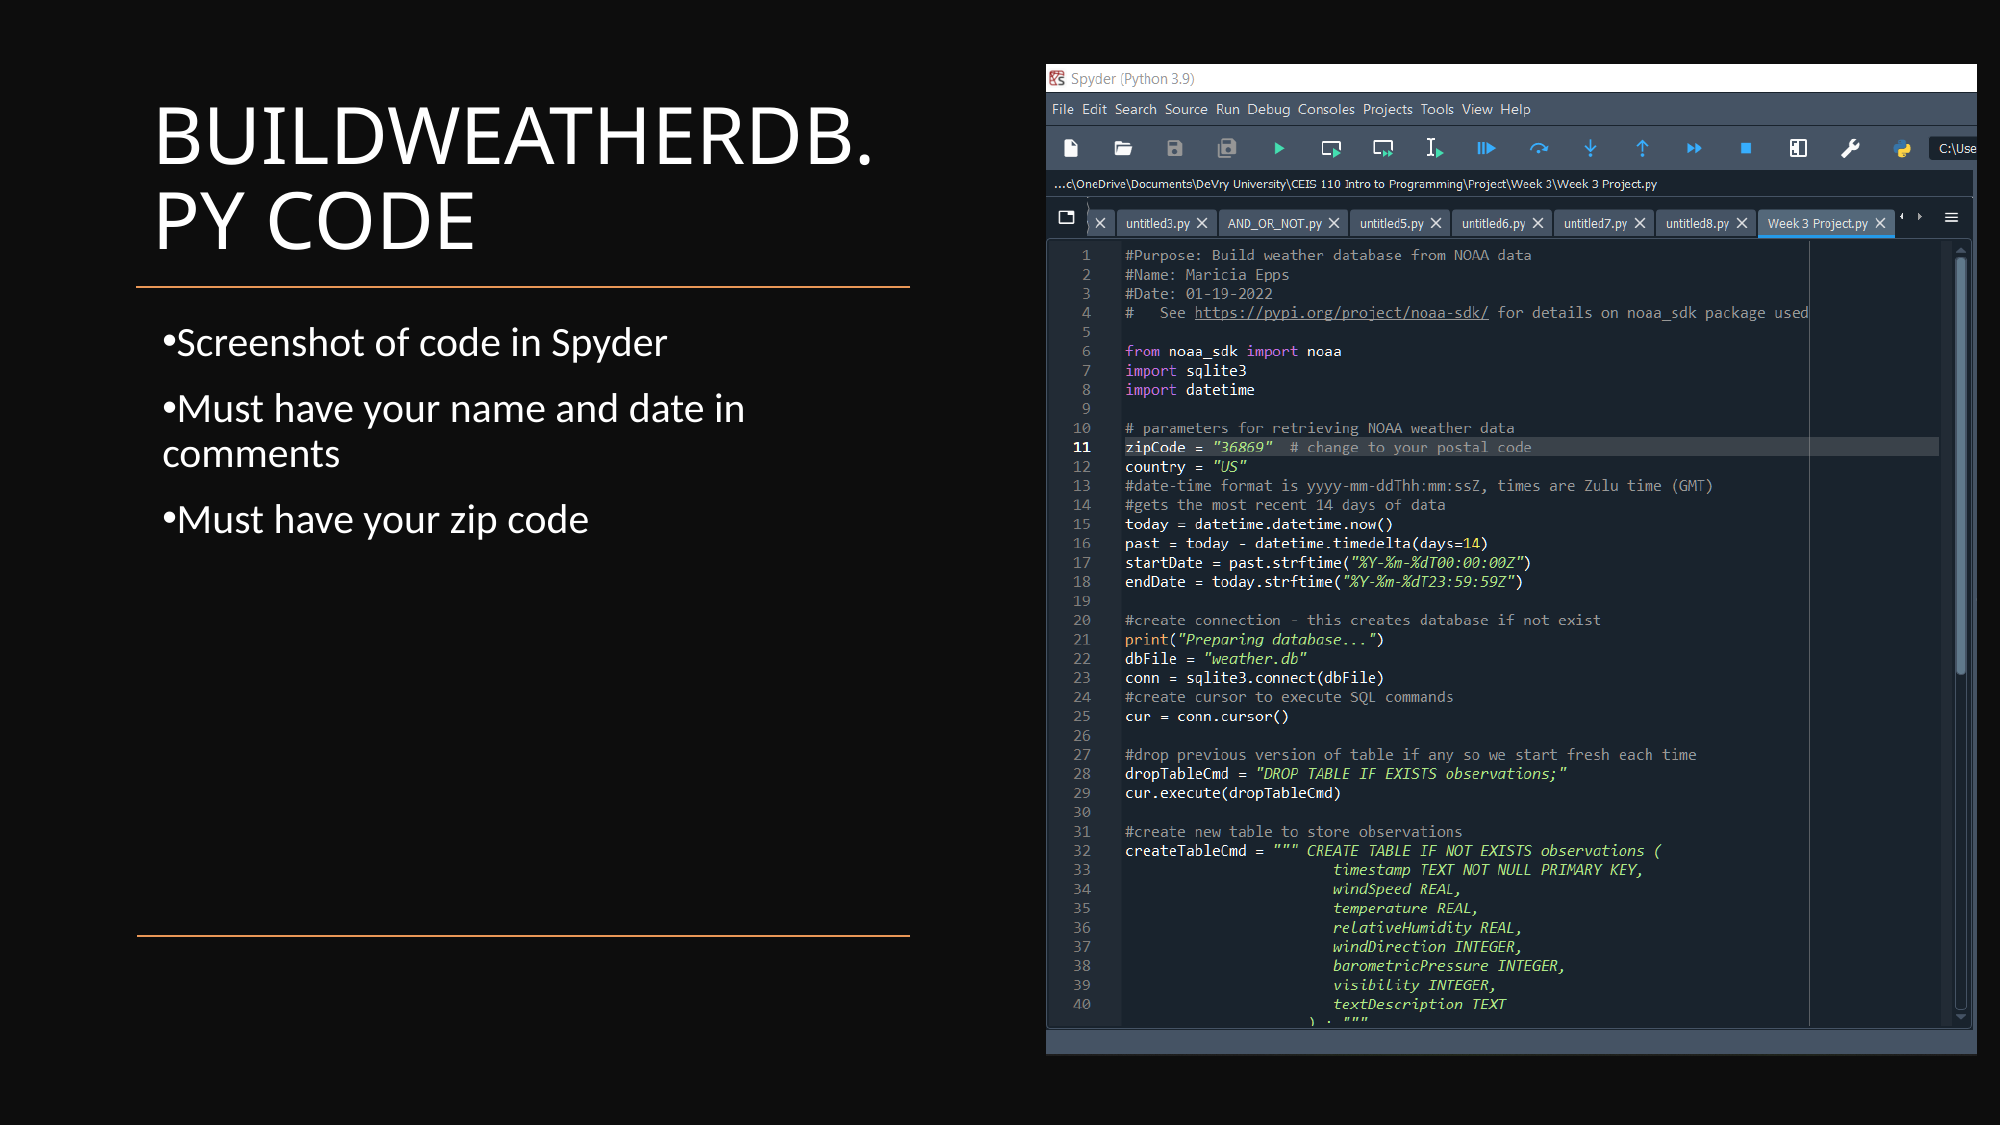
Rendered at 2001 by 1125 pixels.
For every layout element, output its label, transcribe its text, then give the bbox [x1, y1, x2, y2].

text_box [0, 0, 2000, 1125]
title BuildWeatherDb.py Code [137, 73, 910, 275]
list Screenshot of code in Spyder Must have your name and date in comments Must have your zip code [147, 313, 900, 912]
picture [1046, 64, 1977, 1056]
